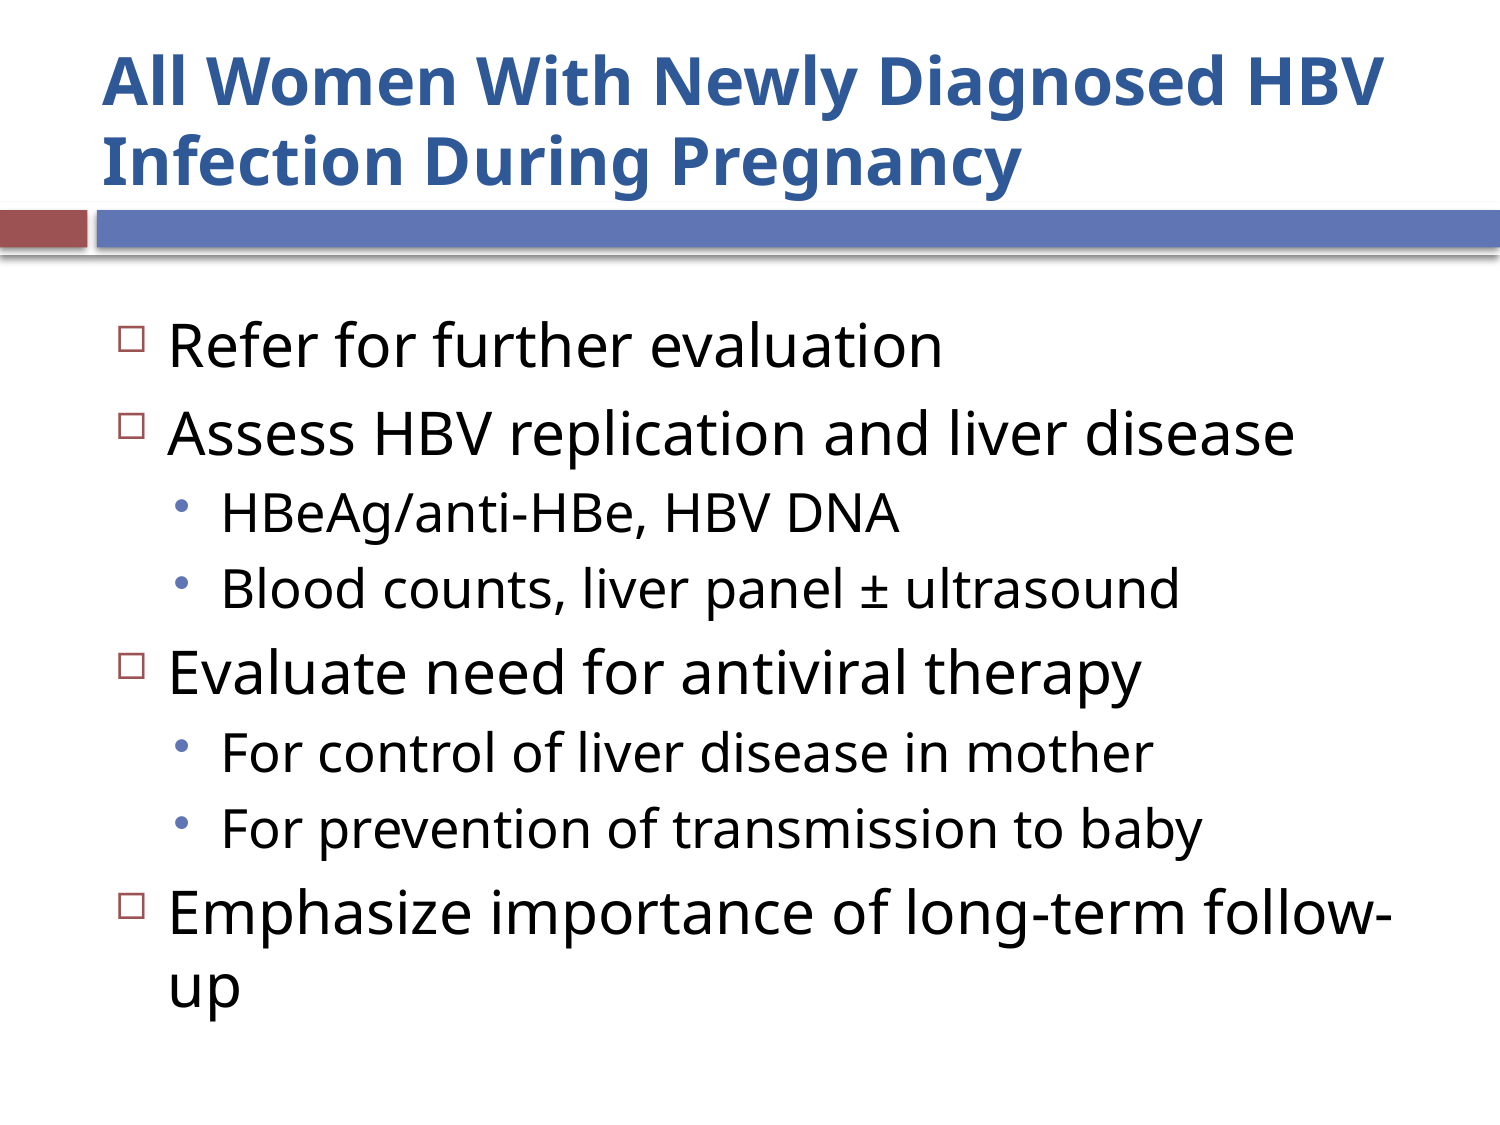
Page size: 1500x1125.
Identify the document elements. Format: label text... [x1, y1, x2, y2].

title All Women With Newly Diagnosed HBV Infection During Pregnancy [87, 37, 1425, 200]
list Refer for further evaluation Assess HBV replication and liver disease HBeAg/anti-HBe, HBV DNA Blood counts, liver panel ± ultrasound Evaluate need for antiviral therapy For control of liver disease in mother For prevention of transmission to baby Emphasize importance of long-term follow-up [100, 299, 1438, 1038]
